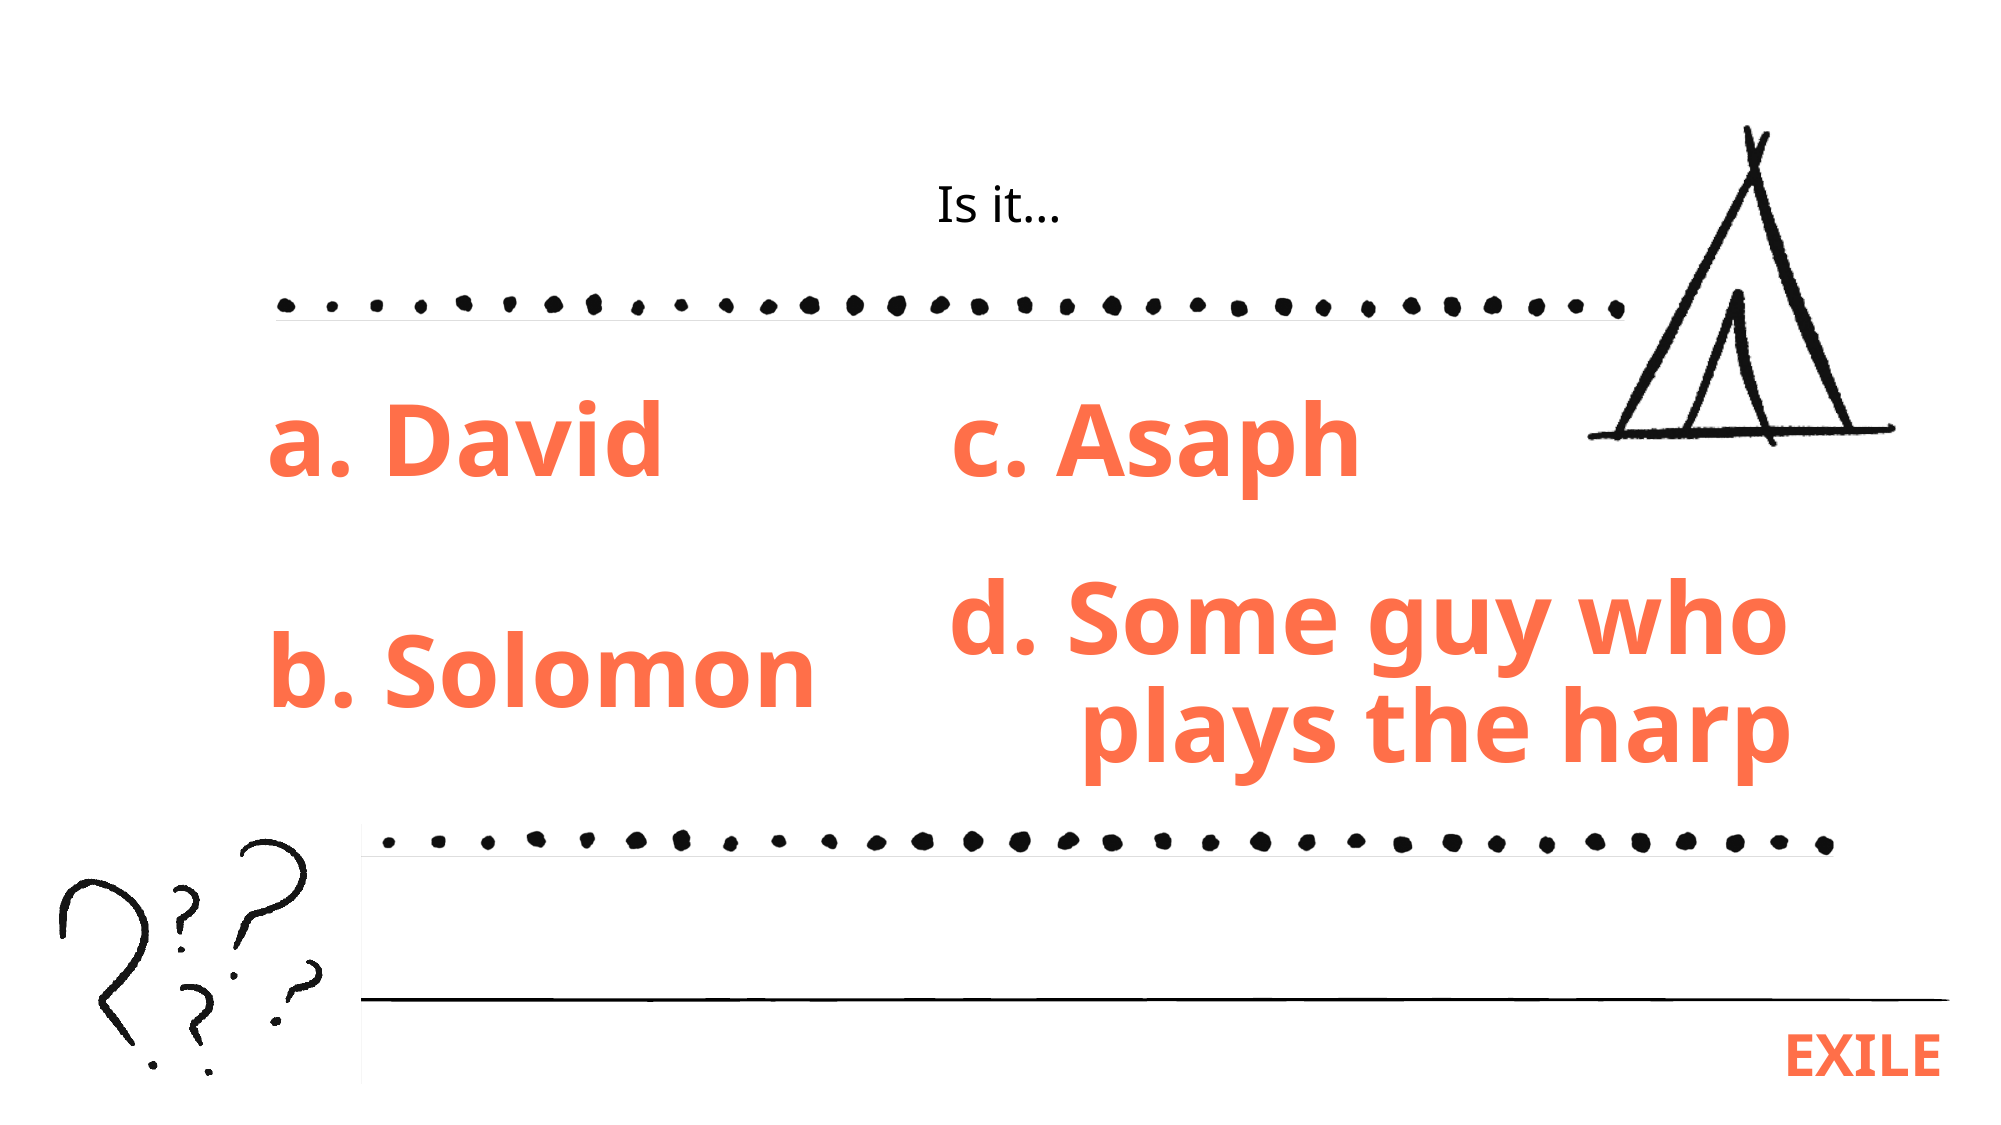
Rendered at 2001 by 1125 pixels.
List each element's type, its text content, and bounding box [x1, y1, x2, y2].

text_box b. Solomon [251, 614, 888, 738]
picture [275, 124, 1897, 448]
subtitle Is it… [249, 171, 1586, 242]
text_box c. Asaph [935, 382, 1586, 506]
text_box [362, 997, 1558, 1002]
text_box d. Some guy who plays the harp [933, 560, 1558, 792]
list EXILE [1558, 443, 1958, 1097]
title a. David [251, 382, 1114, 507]
picture [38, 824, 1834, 1085]
